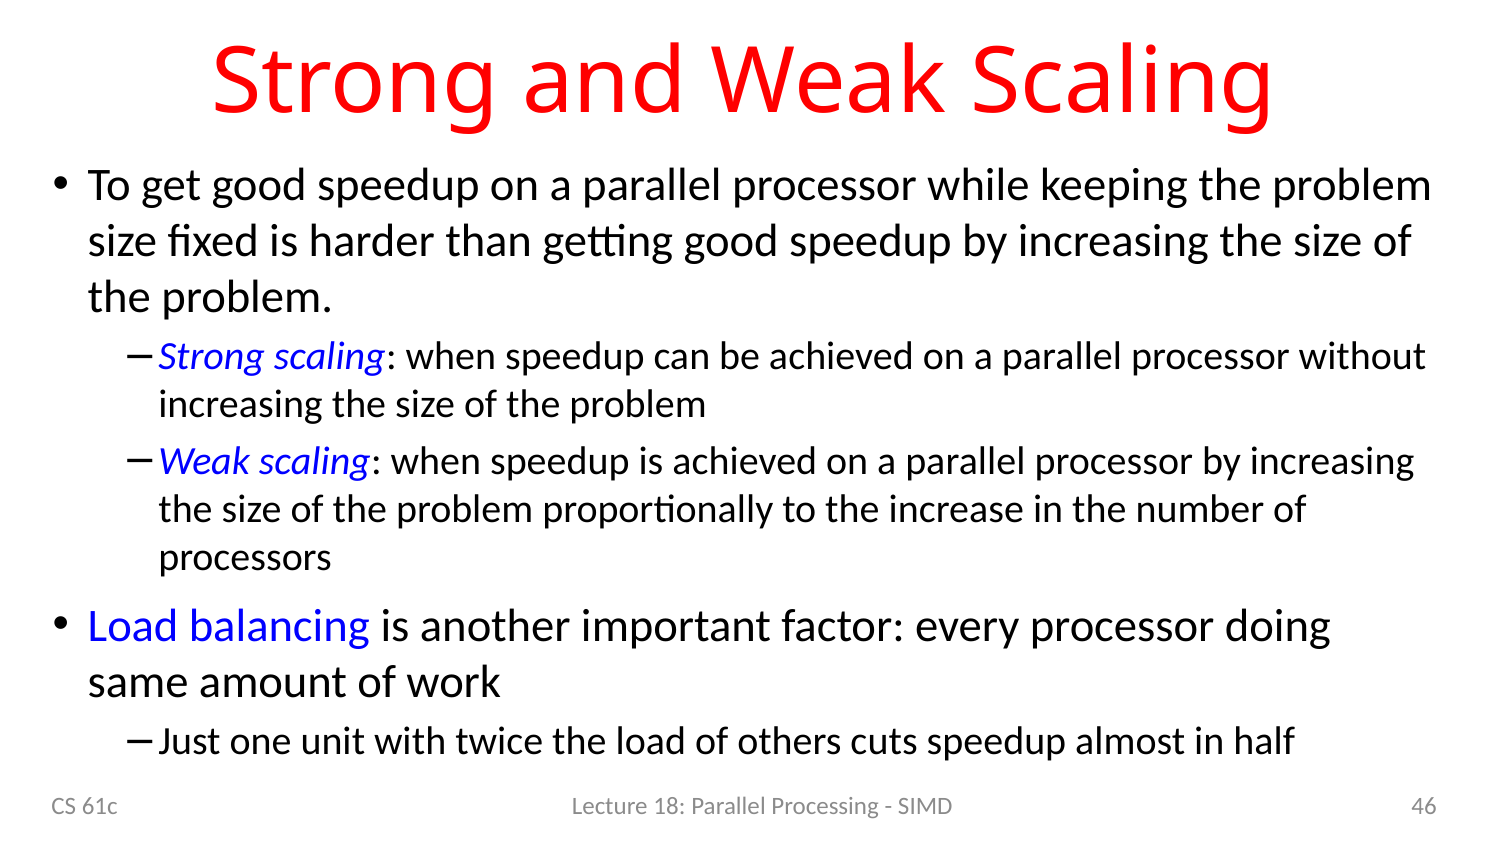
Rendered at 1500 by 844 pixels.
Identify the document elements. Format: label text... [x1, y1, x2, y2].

footer Lecture 18: Parallel Processing - SIMD [438, 782, 1087, 827]
slide_number 46 [1114, 782, 1452, 827]
slide_number CS 61c [36, 782, 406, 827]
title Strong and Weak Scaling [36, 17, 1452, 148]
list To get good speedup on a parallel processor while keeping the problem size fixed is harder than getting good speedup by increasing the size of the problem. Strong scaling: when speedup can be achieved on a parallel processor without increasing the size of the problem Weak scaling: when speedup is achieved on a parallel processor by increasing the size of the problem proportionally to the increase in the number of processors Load balancing is another important factor: every processor doing same amount of work Just one unit with twice the load of others cuts speedup almost in half [37, 146, 1453, 772]
